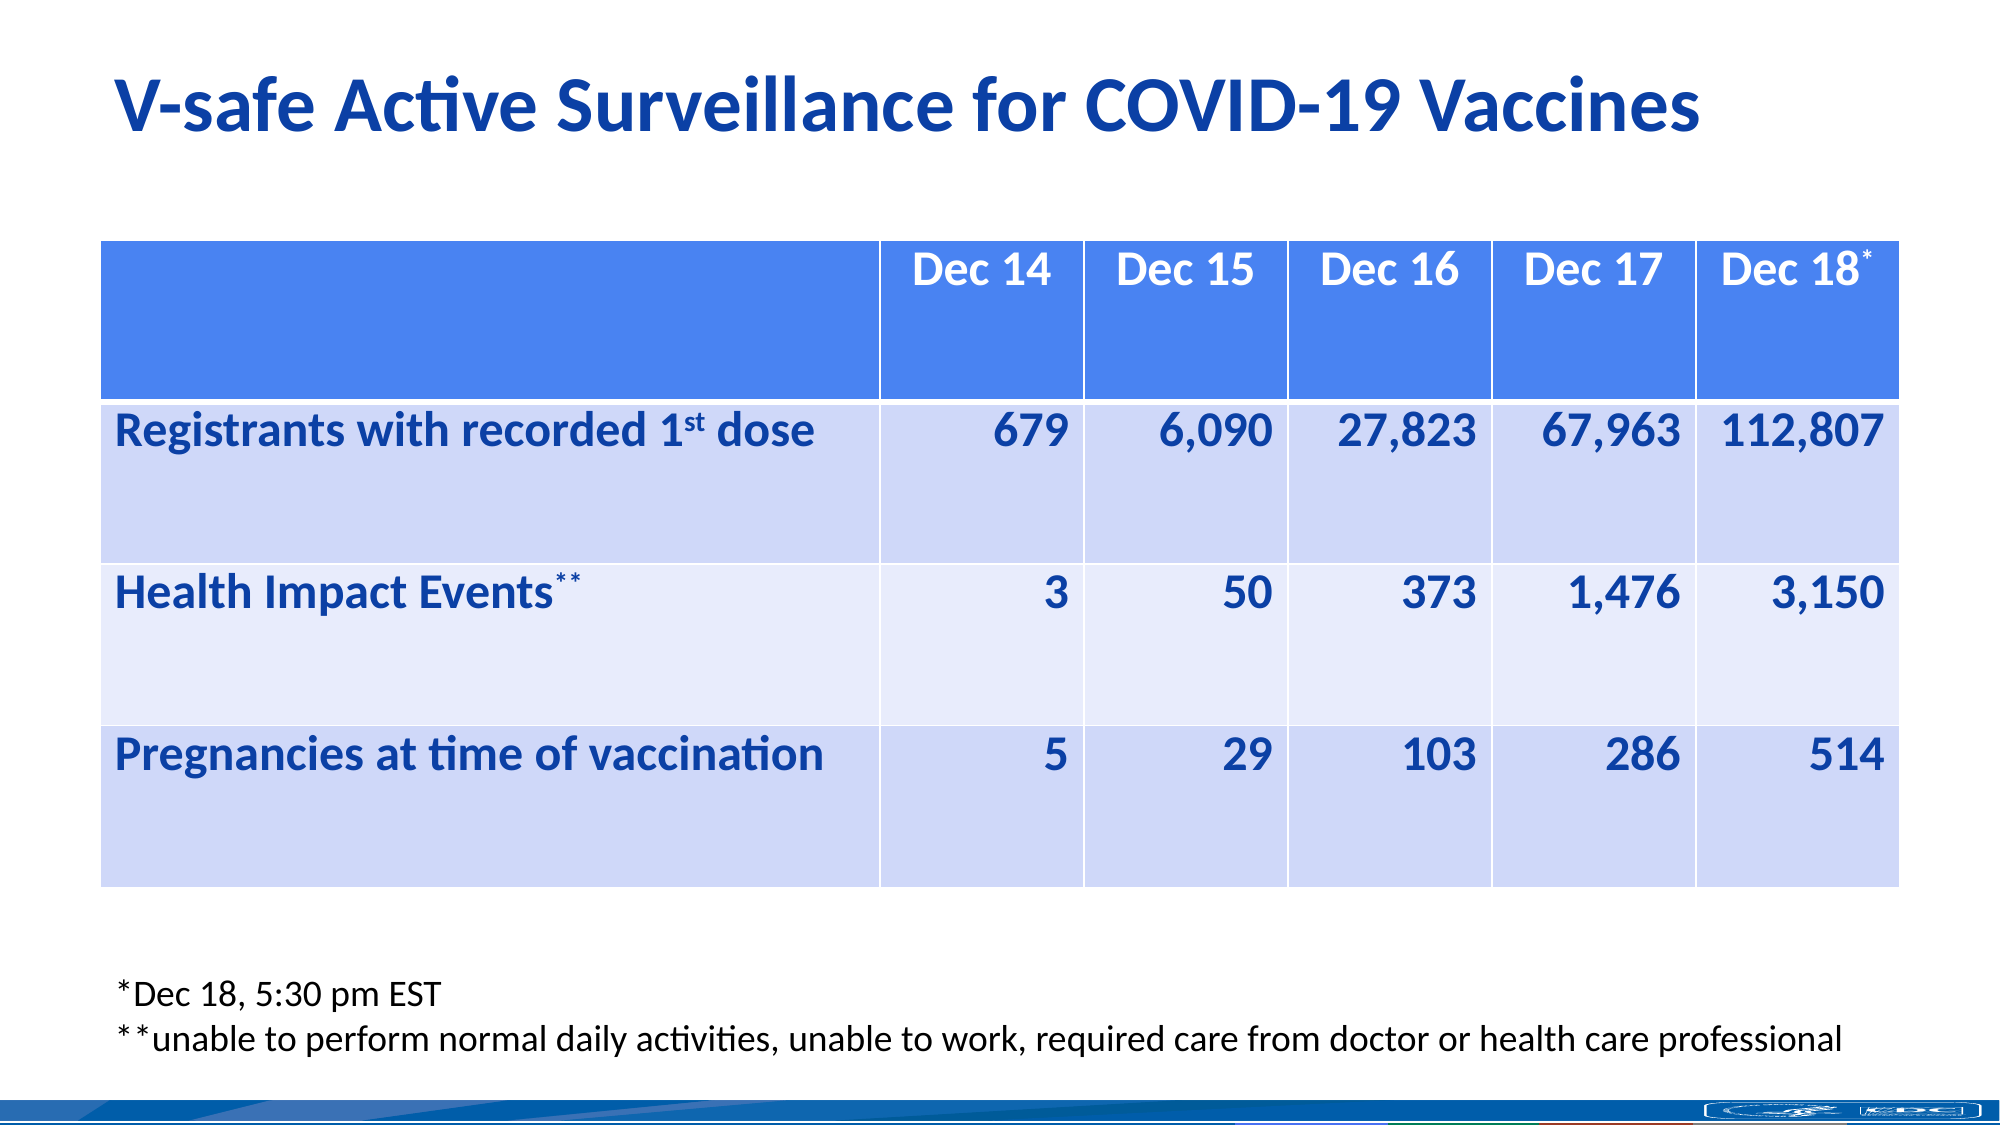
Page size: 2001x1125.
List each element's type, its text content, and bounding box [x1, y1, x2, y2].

table_cell 679 [881, 405, 1083, 563]
table_cell Pregnancies at time of vaccination [101, 726, 879, 887]
table_cell 27,823 [1289, 405, 1491, 563]
table_cell 112,807 [1697, 405, 1899, 563]
table_cell 29 [1085, 726, 1287, 887]
table_cell 5 [881, 726, 1083, 887]
table_cell 50 [1085, 565, 1287, 725]
table_cell 3 [881, 565, 1083, 725]
table_cell 6,090 [1085, 405, 1287, 563]
text_box *Dec 18, 5:30 pm EST **unable to perform normal daily activities, unable to work, required care from doctor or health care professional [99, 961, 1879, 1067]
table_header Dec 16 [1289, 241, 1491, 399]
table_cell 3,150 [1697, 565, 1899, 725]
table_cell 286 [1493, 726, 1695, 887]
table_header Dec 15 [1085, 241, 1287, 399]
title V-safe Active Surveillance for COVID-19 Vaccines [99, 45, 1900, 239]
table_cell 67,963 [1493, 405, 1695, 563]
table_cell 1,476 [1493, 565, 1695, 725]
table_cell 373 [1289, 565, 1491, 725]
table_cell Registrants with recorded 1st dose [101, 405, 879, 563]
table_header Dec 17 [1493, 241, 1695, 399]
table_header Dec 18* [1697, 241, 1899, 399]
table_header Dec 14 [881, 241, 1083, 399]
table_header [101, 241, 879, 399]
table_cell Health Impact Events** [101, 565, 879, 725]
table_cell 103 [1289, 726, 1491, 887]
table_cell 514 [1697, 726, 1899, 887]
